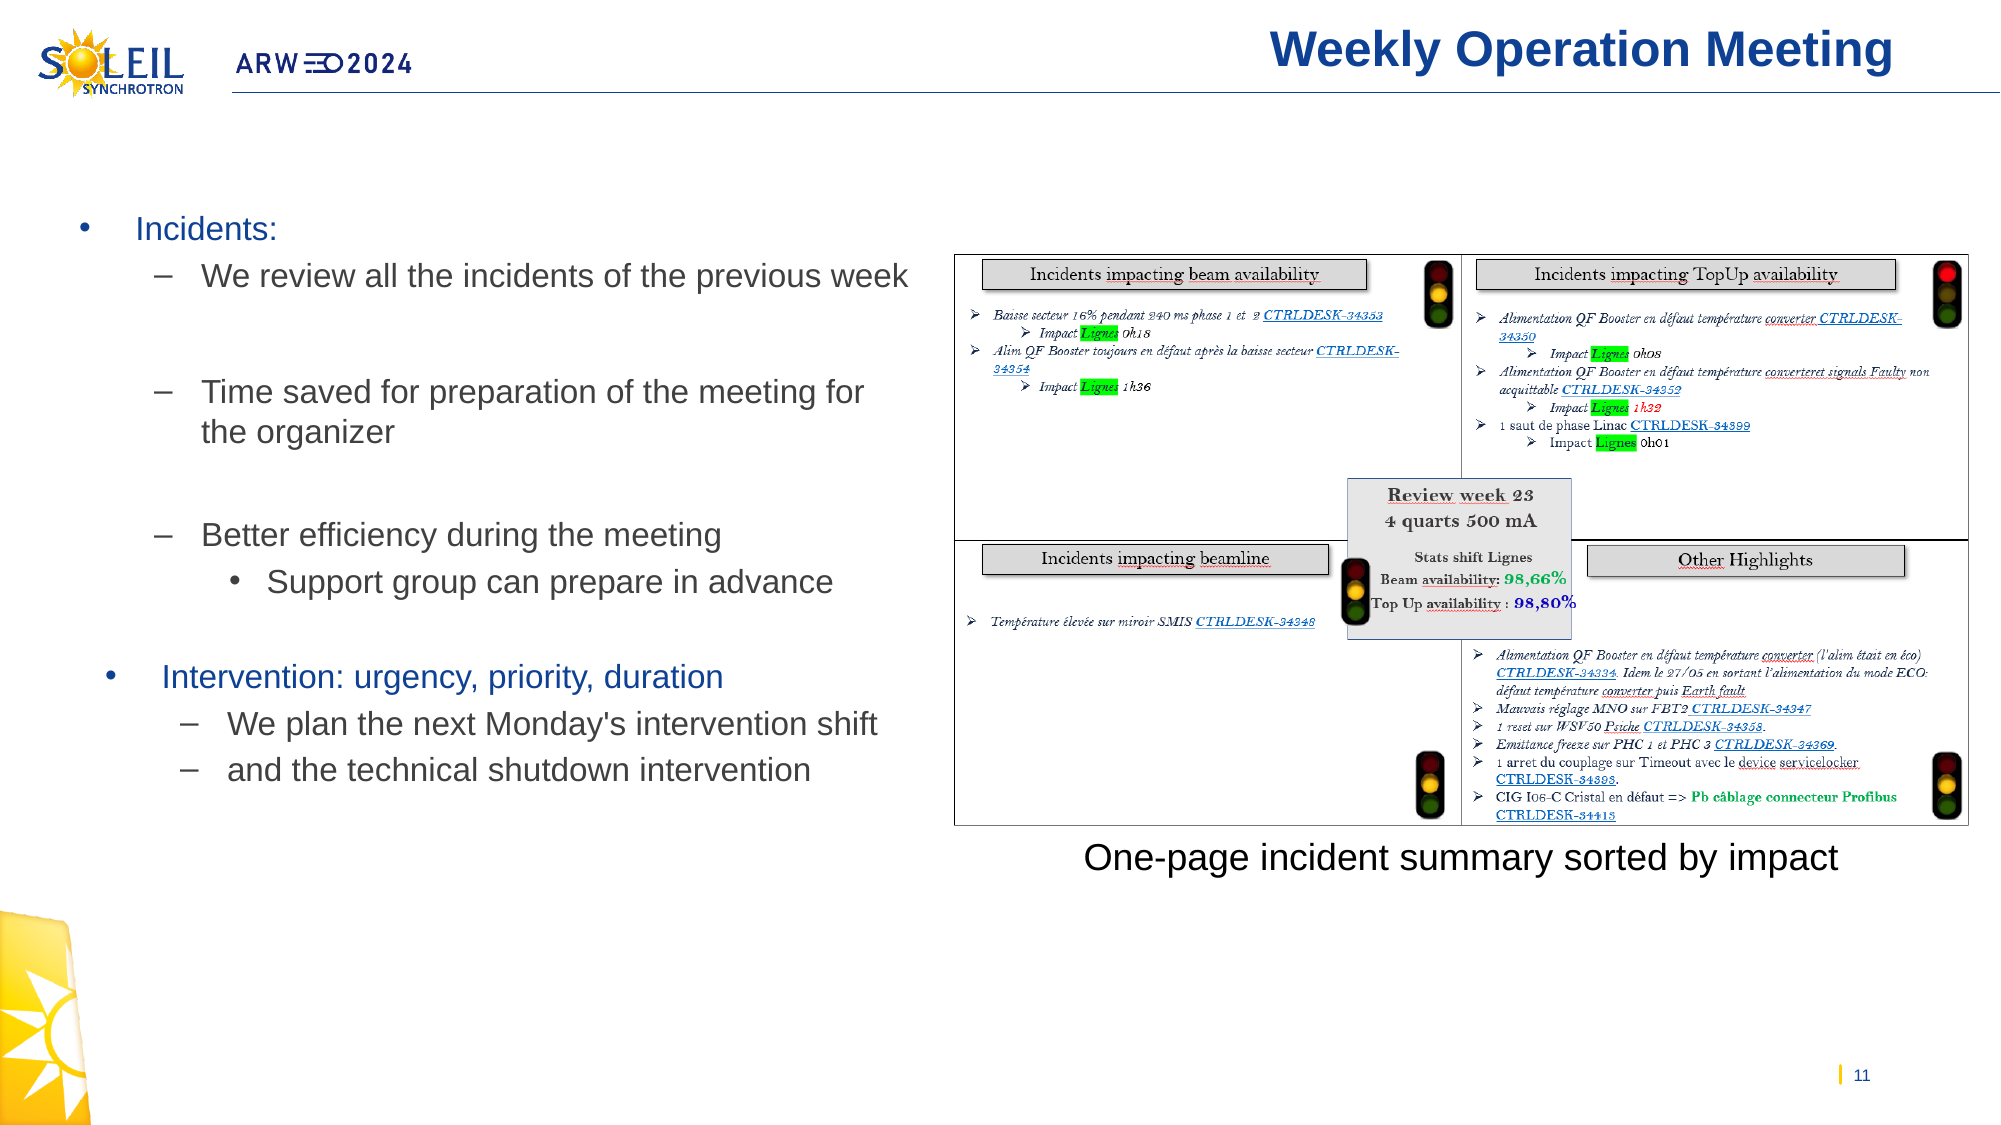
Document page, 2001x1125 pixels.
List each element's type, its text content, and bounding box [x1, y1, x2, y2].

picture [953, 254, 1969, 827]
list Incidents: We review all the incidents of the previous week Time saved for preparation of the meeting for the organizer Better efficiency during the meeting Support group can prepare in advance [64, 200, 929, 662]
text_box Intervention: urgency, priority, duration We plan the next Monday's intervention shift and the technical shutdown intervention [90, 647, 955, 887]
title Weekly Operation Meeting [90, 0, 1910, 93]
slide_number 11 [1838, 1045, 1910, 1105]
picture [11, 11, 202, 118]
picture [211, 33, 420, 93]
picture [0, 910, 91, 1125]
text_box One-page incident summary sorted by impact [954, 834, 1969, 886]
